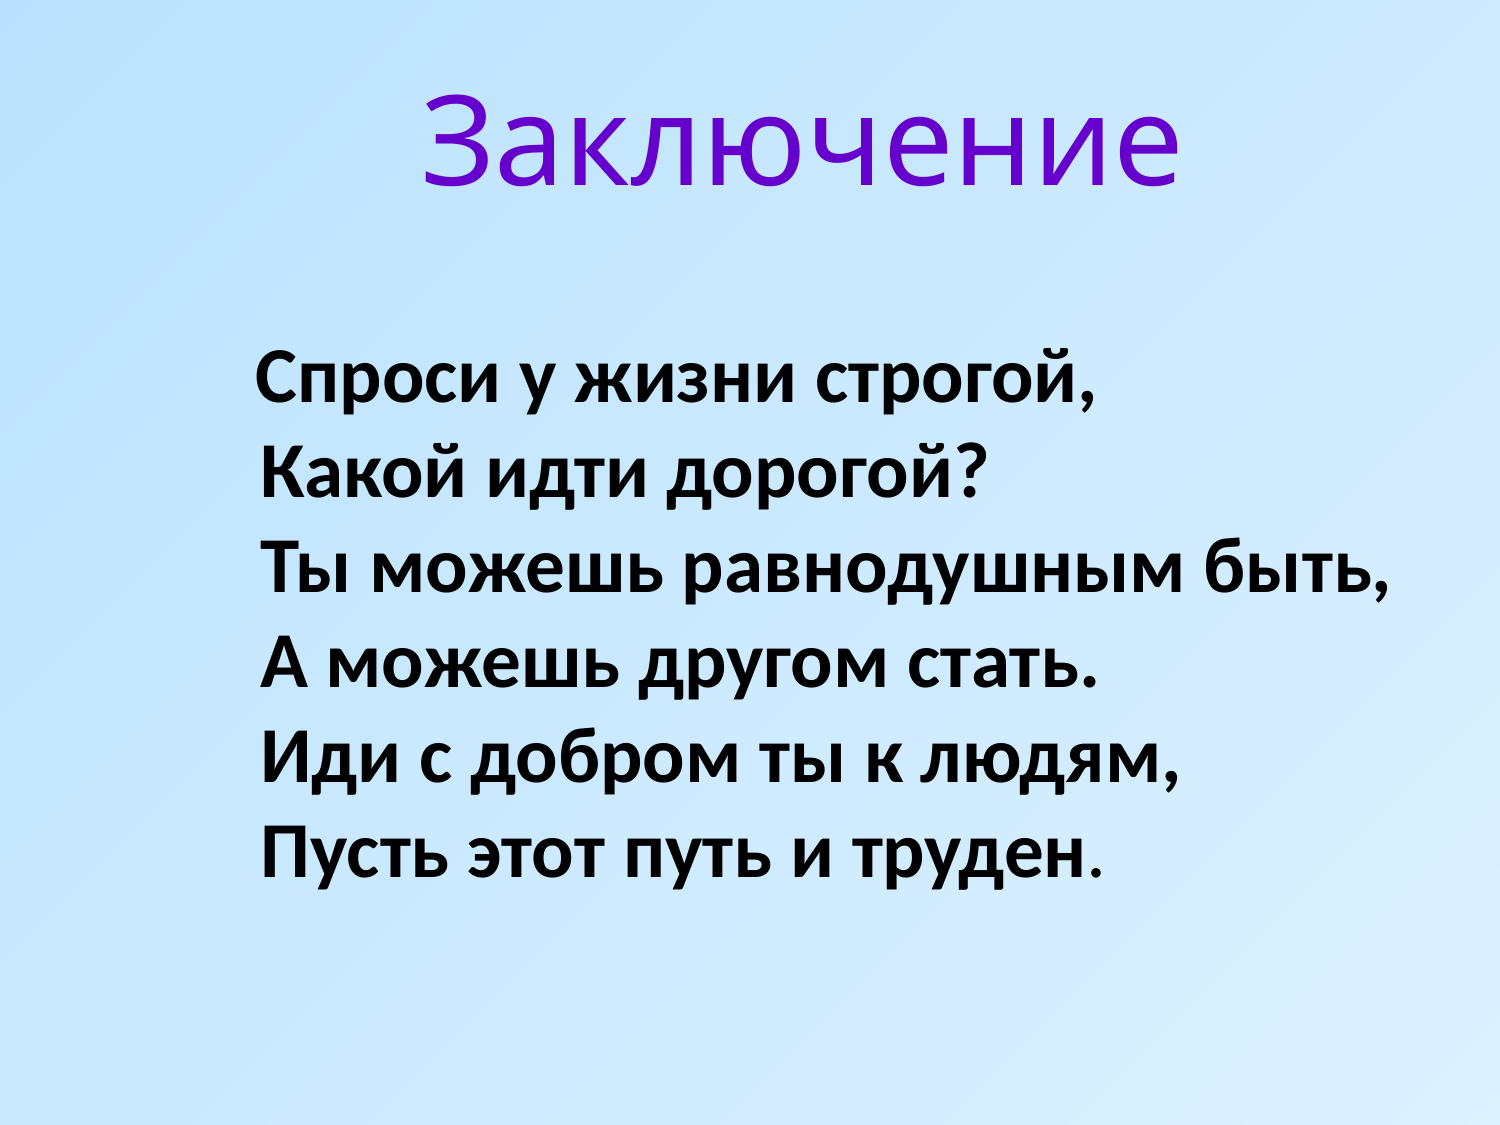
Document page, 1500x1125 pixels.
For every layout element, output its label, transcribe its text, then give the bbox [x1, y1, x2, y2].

list Спроси у жизни строгой, Какой идти дорогой? Ты можешь равнодушным быть, А можешь другом стать. Иди с добром ты к людям, Пусть этот путь и труден. [187, 316, 1425, 1005]
text_box Заключение [351, 0, 1254, 218]
title [75, 45, 1425, 233]
